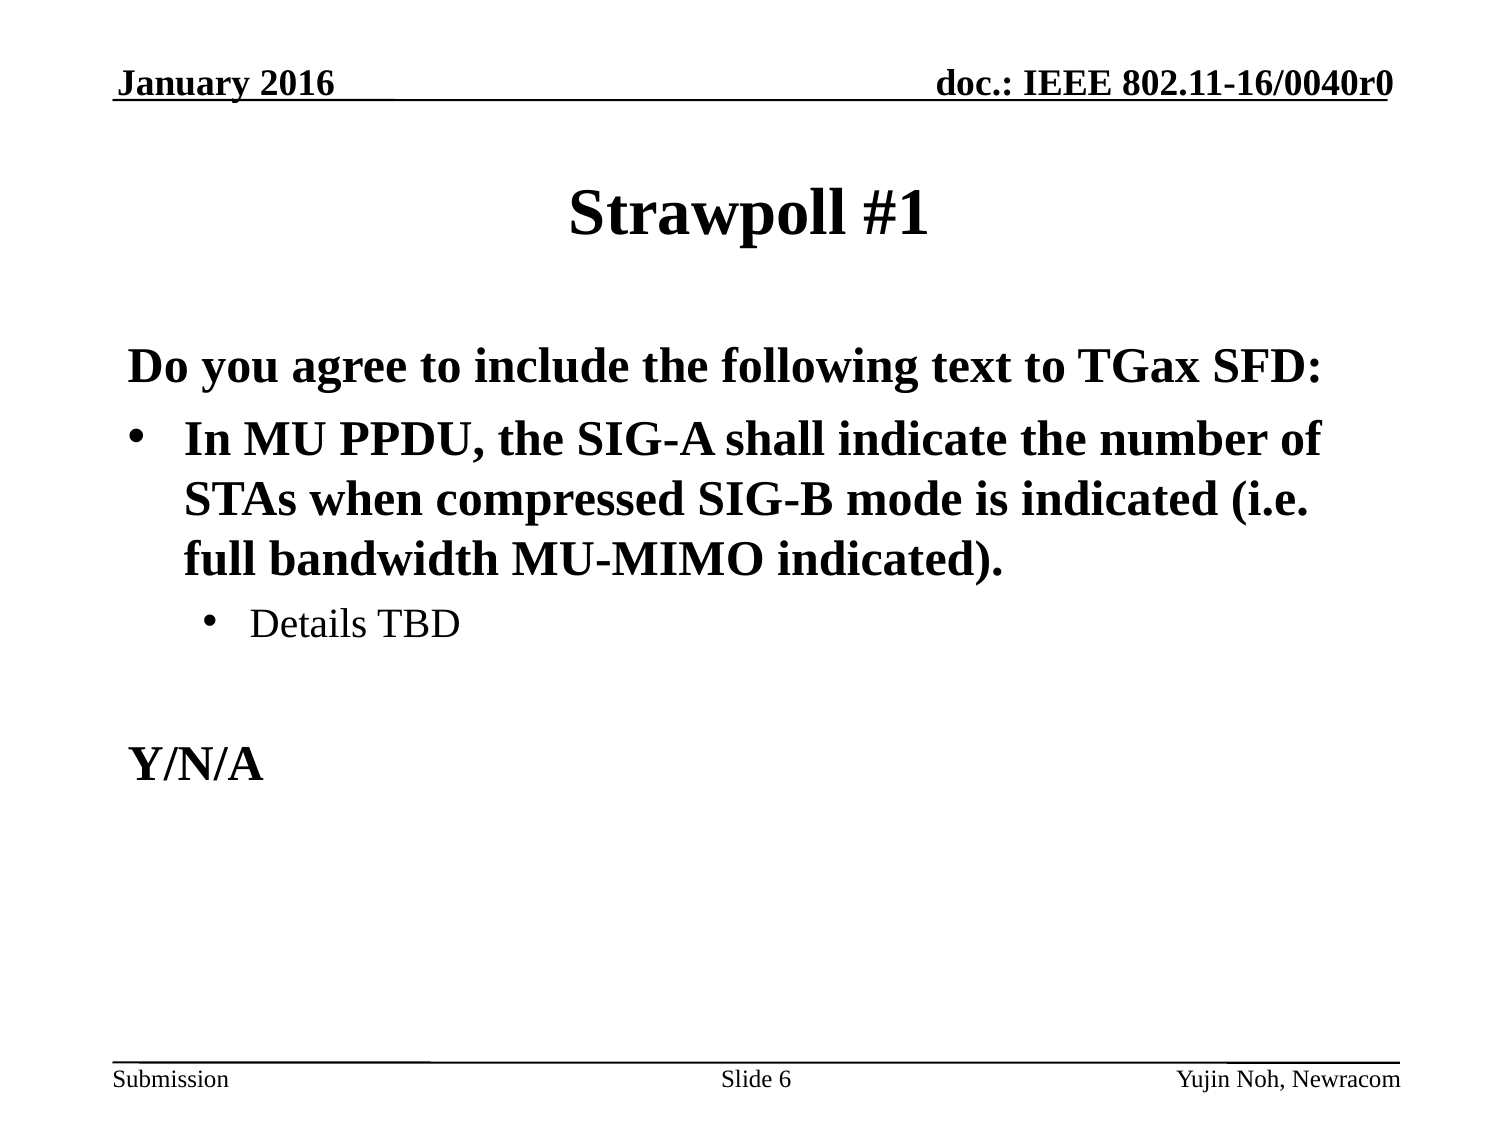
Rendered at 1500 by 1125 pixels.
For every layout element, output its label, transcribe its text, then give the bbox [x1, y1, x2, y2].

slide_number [116, 58, 507, 104]
title Strawpoll #1 [112, 111, 1388, 303]
list Do you agree to include the following text to TGax SFD: In MU PPDU, the SIG-A shall indicate the number of STAs when compressed SIG-B mode is indicated (i.e. full bandwidth MU-MIMO indicated). Details TBD Y/N/A [112, 324, 1388, 1016]
slide_number Slide 6 [712, 1061, 800, 1123]
footer Yujin Noh, Newracom [1007, 1061, 1402, 1093]
